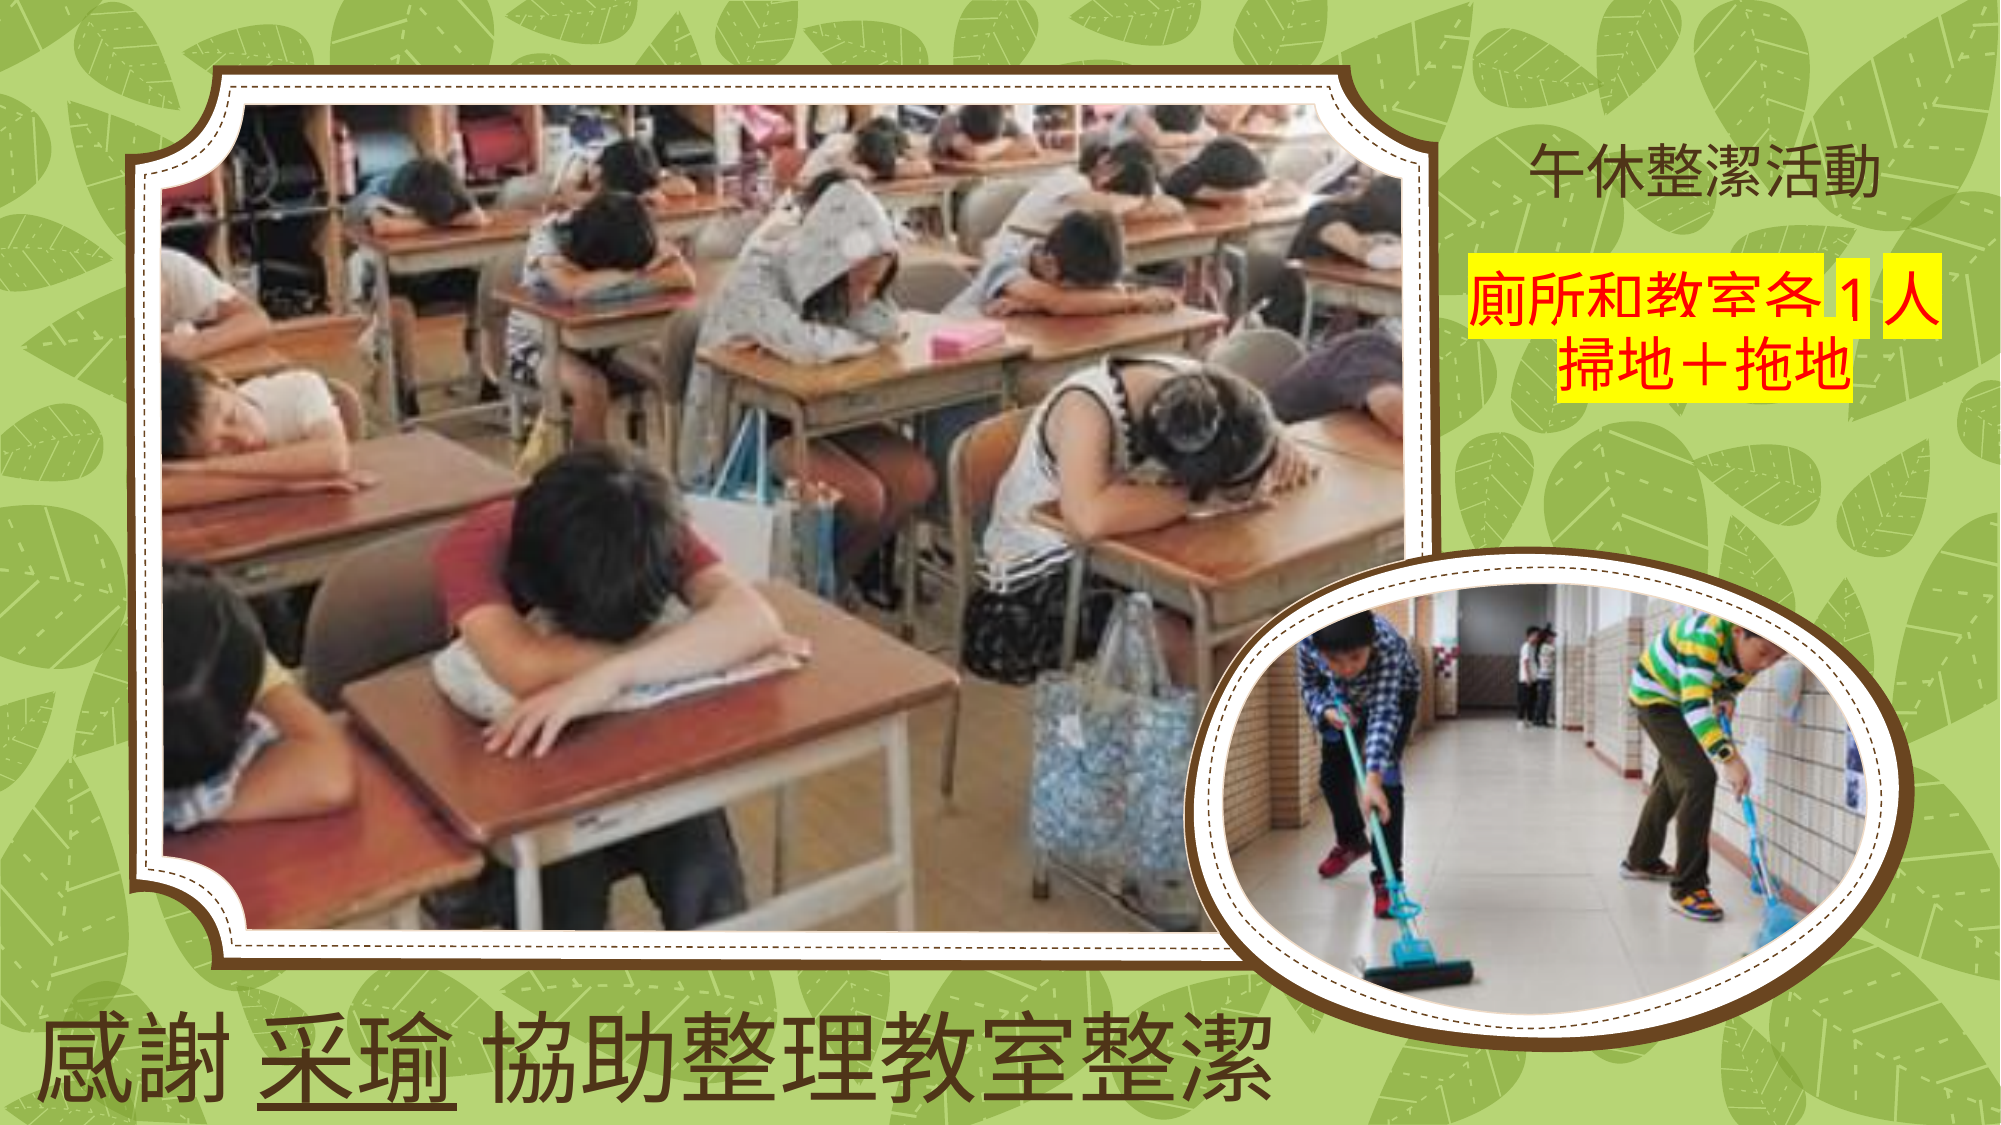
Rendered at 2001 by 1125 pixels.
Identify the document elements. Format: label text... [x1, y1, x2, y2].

title 午休整潔活動 廁所和教室各1人 掃地＋拖地 [1449, 90, 1961, 542]
text_box 感謝 采瑜 協助整理教室整潔 [19, 968, 2000, 1125]
picture [160, 104, 1868, 1015]
